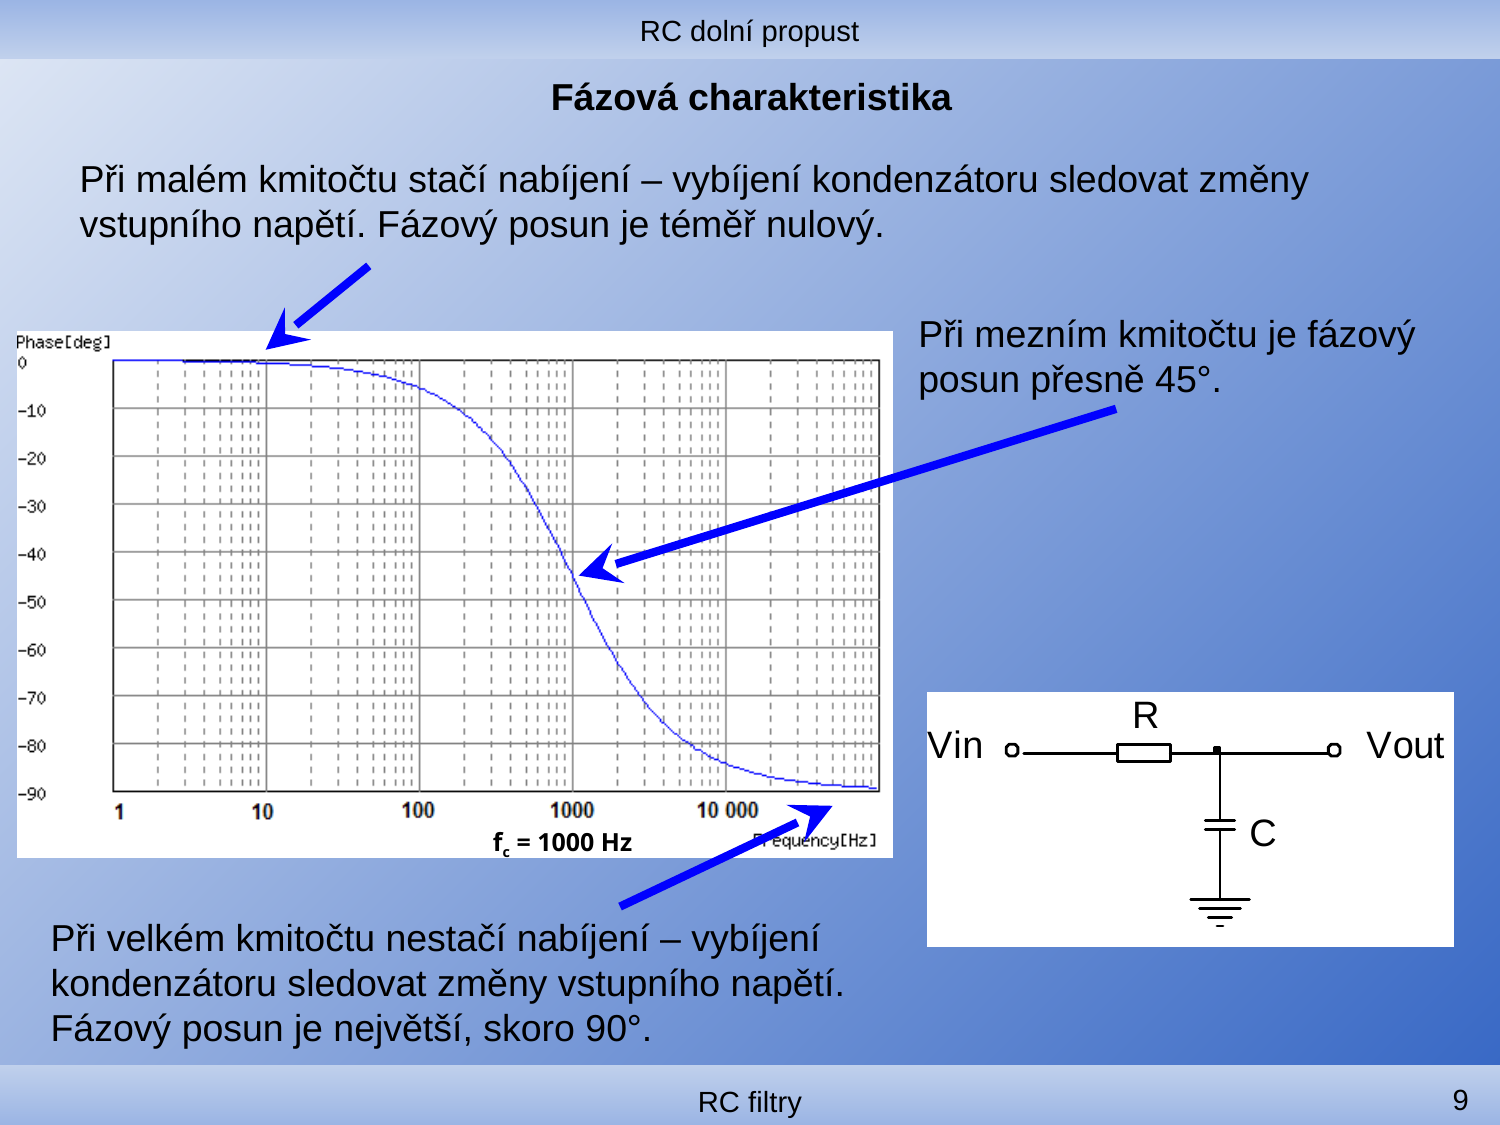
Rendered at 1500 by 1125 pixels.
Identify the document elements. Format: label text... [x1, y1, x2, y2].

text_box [265, 265, 370, 351]
picture [17, 331, 893, 859]
text_box Při mezním kmitočtu je fázový posun přesně 45°. [903, 302, 1484, 408]
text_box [578, 408, 1117, 576]
slide_number RC dolní propust [0, 0, 1500, 59]
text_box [619, 805, 833, 907]
slide_number 9 [1399, 1063, 1484, 1124]
footer RC filtry [0, 1065, 1500, 1125]
title Fázová charakteristika [76, 65, 1427, 127]
text_box Při velkém kmitočtu nestačí nabíjení – vybíjení kondenzátoru sledovat změny vstupního napětí. Fázový posun je největší, skoro 90°. [35, 907, 928, 1057]
text_box Při malém kmitočtu stačí nabíjení – vybíjení kondenzátoru sledovat změny vstupního napětí. Fázový posun je téměř nulový. [64, 147, 1471, 298]
picture [926, 691, 1455, 948]
